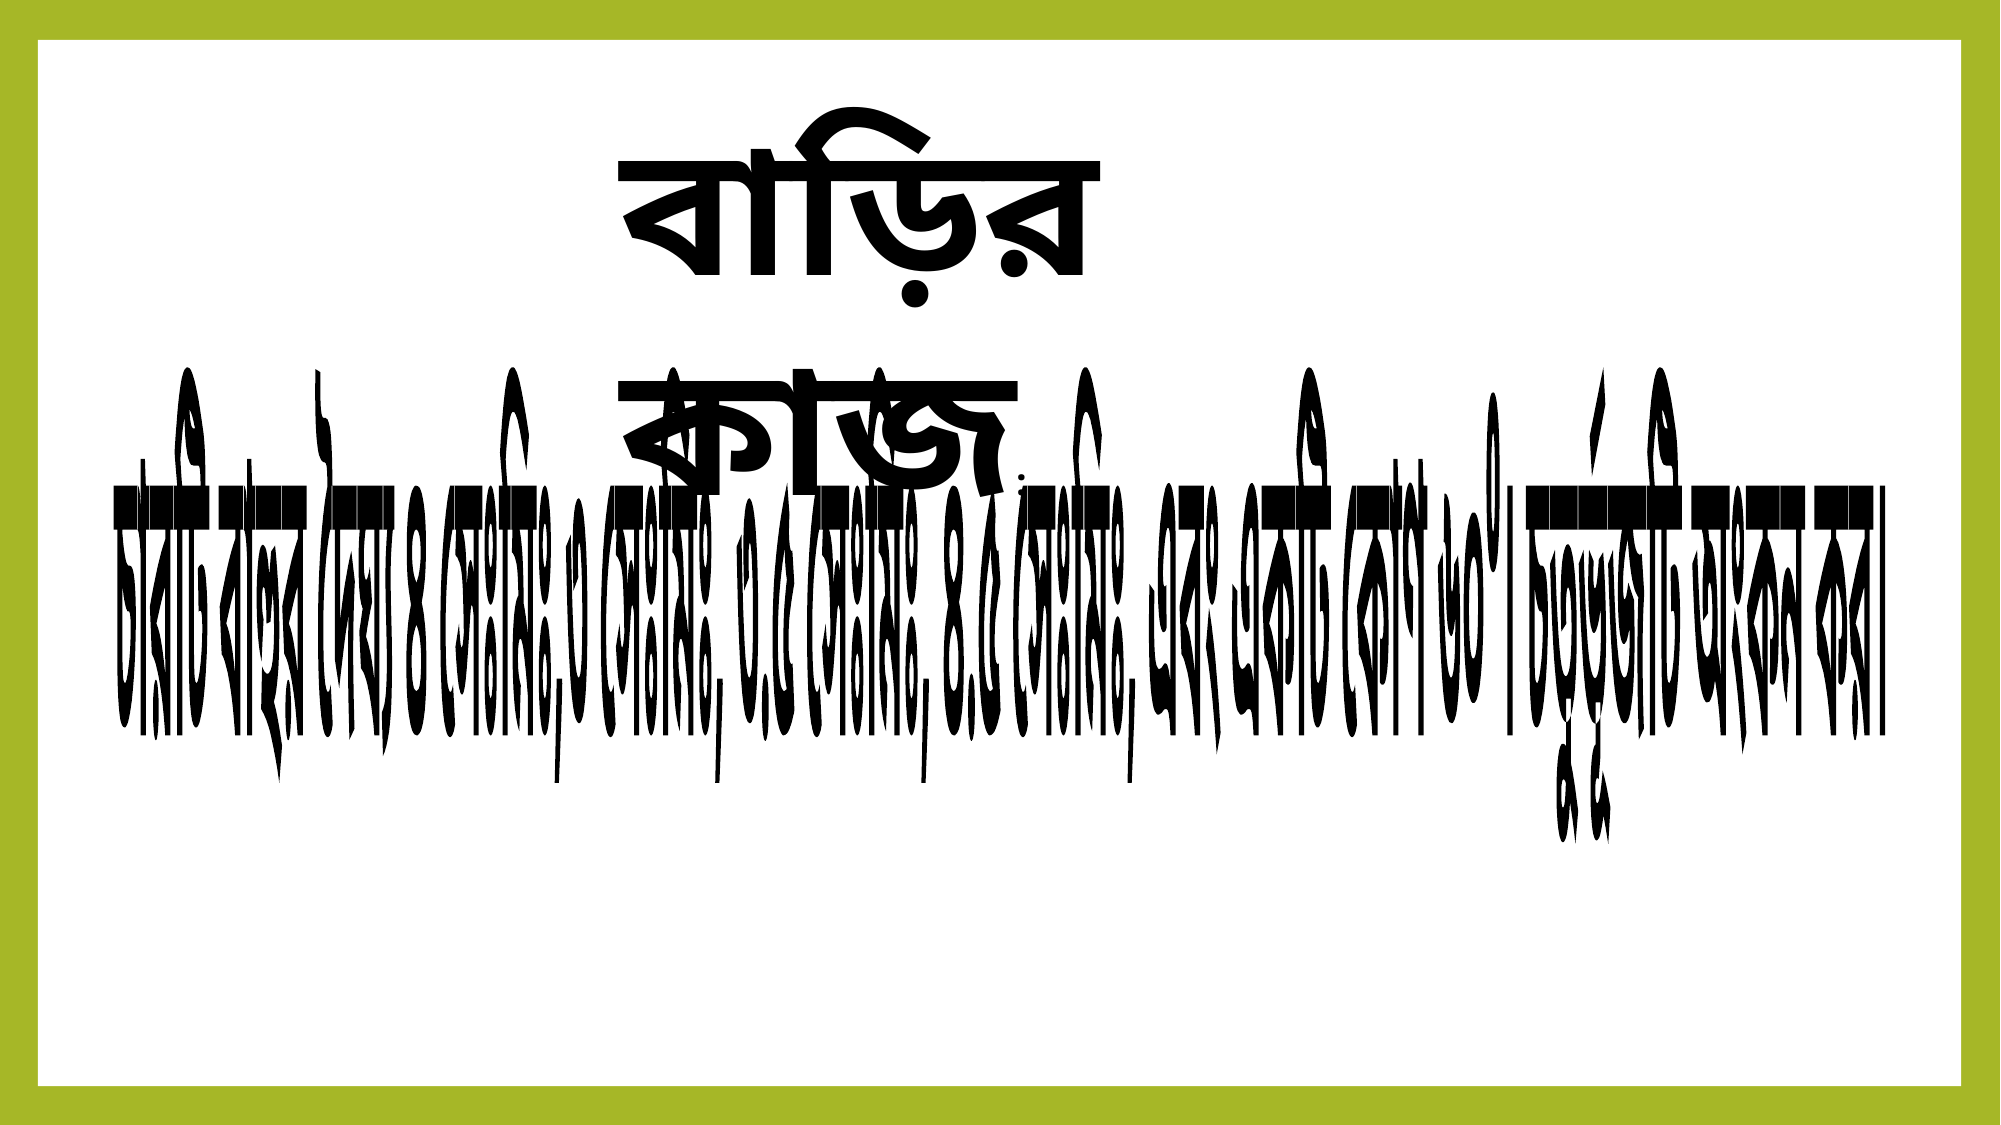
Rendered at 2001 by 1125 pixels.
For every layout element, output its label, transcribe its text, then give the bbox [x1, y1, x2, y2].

text_box চারটি বাহুর দৈঘ্য ৪ সেঃমিঃ,৩ সেঃমিঃ, ৩.৫ সেঃমিঃ, ৪.৫ সেঃমিঃ, এবং একটি কোণ ৬০⁰। চতুর্ভূজটি অংকন কর। [113, 367, 210, 736]
text_box চারটি বাহুর দৈঘ্য ৪ সেঃমিঃ,৩ সেঃমিঃ, ৩.৫ সেঃমিঃ, ৪.৫ সেঃমিঃ, এবং একটি কোণ ৬০⁰। চতুর্ভূজটি অংকন কর। [218, 458, 307, 736]
text_box চারটি বাহুর দৈঘ্য ৪ সেঃমিঃ,৩ সেঃমিঃ, ৩.৫ সেঃমিঃ, ৪.৫ সেঃমিঃ, এবং একটি কোণ ৬০⁰। চতুর্ভূজটি অংকন কর। [1342, 458, 1428, 738]
text_box বাড়ির কাজ: [605, 84, 1351, 584]
